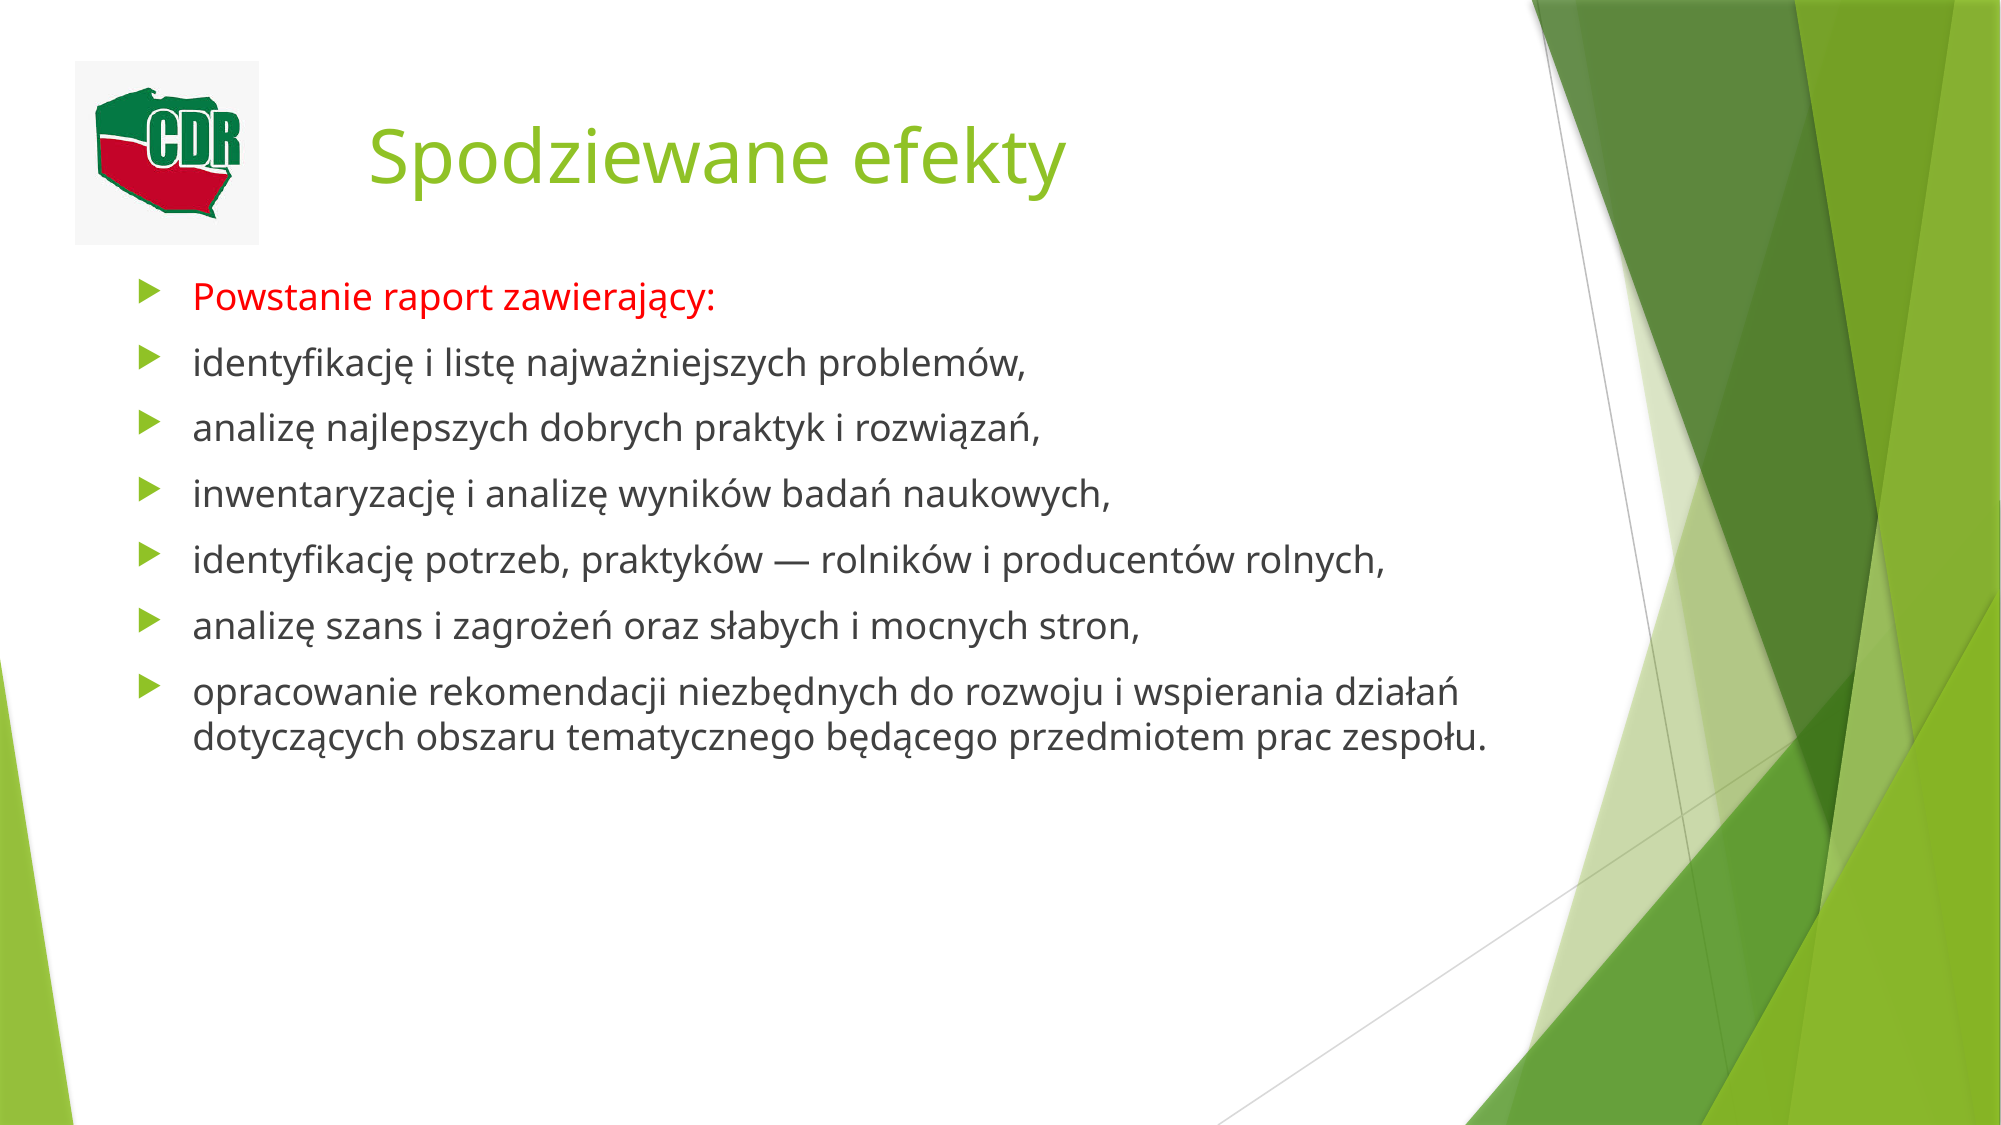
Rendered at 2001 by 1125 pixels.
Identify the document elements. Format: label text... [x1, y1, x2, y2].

list Powstanie raport zawierający: identyfikację i listę najważniejszych problemów, analizę najlepszych dobrych praktyk i rozwiązań, inwentaryzację i analizę wyników badań naukowych, identyfikację potrzeb, praktyków — rolników i producentów rolnych, analizę szans i zagrożeń oraz słabych i mocnych stron, opracowanie rekomendacji niezbędnych do rozwoju i wspierania działań dotyczących obszaru tematycznego będącego przedmiotem prac zespołu. [121, 265, 1532, 902]
picture [75, 61, 260, 246]
title Spodziewane efekty [353, 101, 1764, 318]
